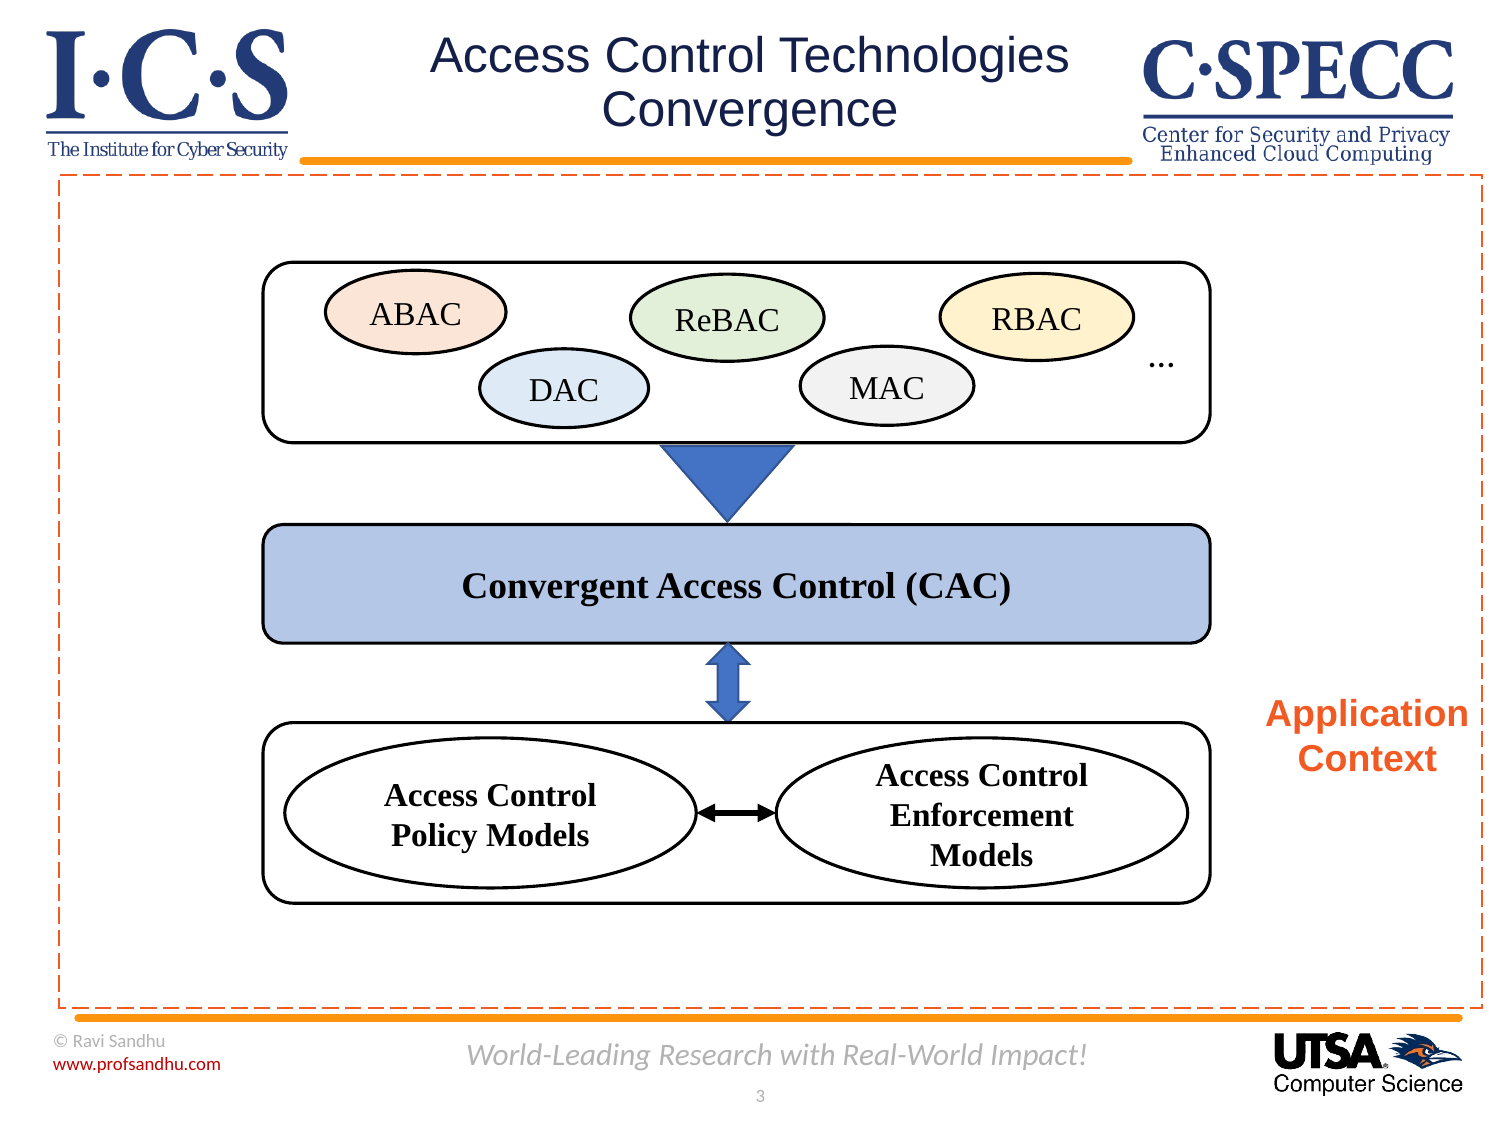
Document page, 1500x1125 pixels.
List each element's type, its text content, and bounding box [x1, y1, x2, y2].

slide_number © Ravi Sandhu www.profsandhu.com [37, 1024, 450, 1079]
picture [1264, 1022, 1473, 1098]
text_box [58, 174, 1483, 1009]
title Access Control Technologies Convergence [355, 45, 1144, 121]
picture [46, 29, 288, 160]
slide_number 3 [719, 1065, 781, 1125]
text_box Application Context [1254, 697, 1481, 772]
picture [1143, 40, 1453, 165]
footer World-Leading Research with Real-World Impact! [450, 1023, 1105, 1084]
